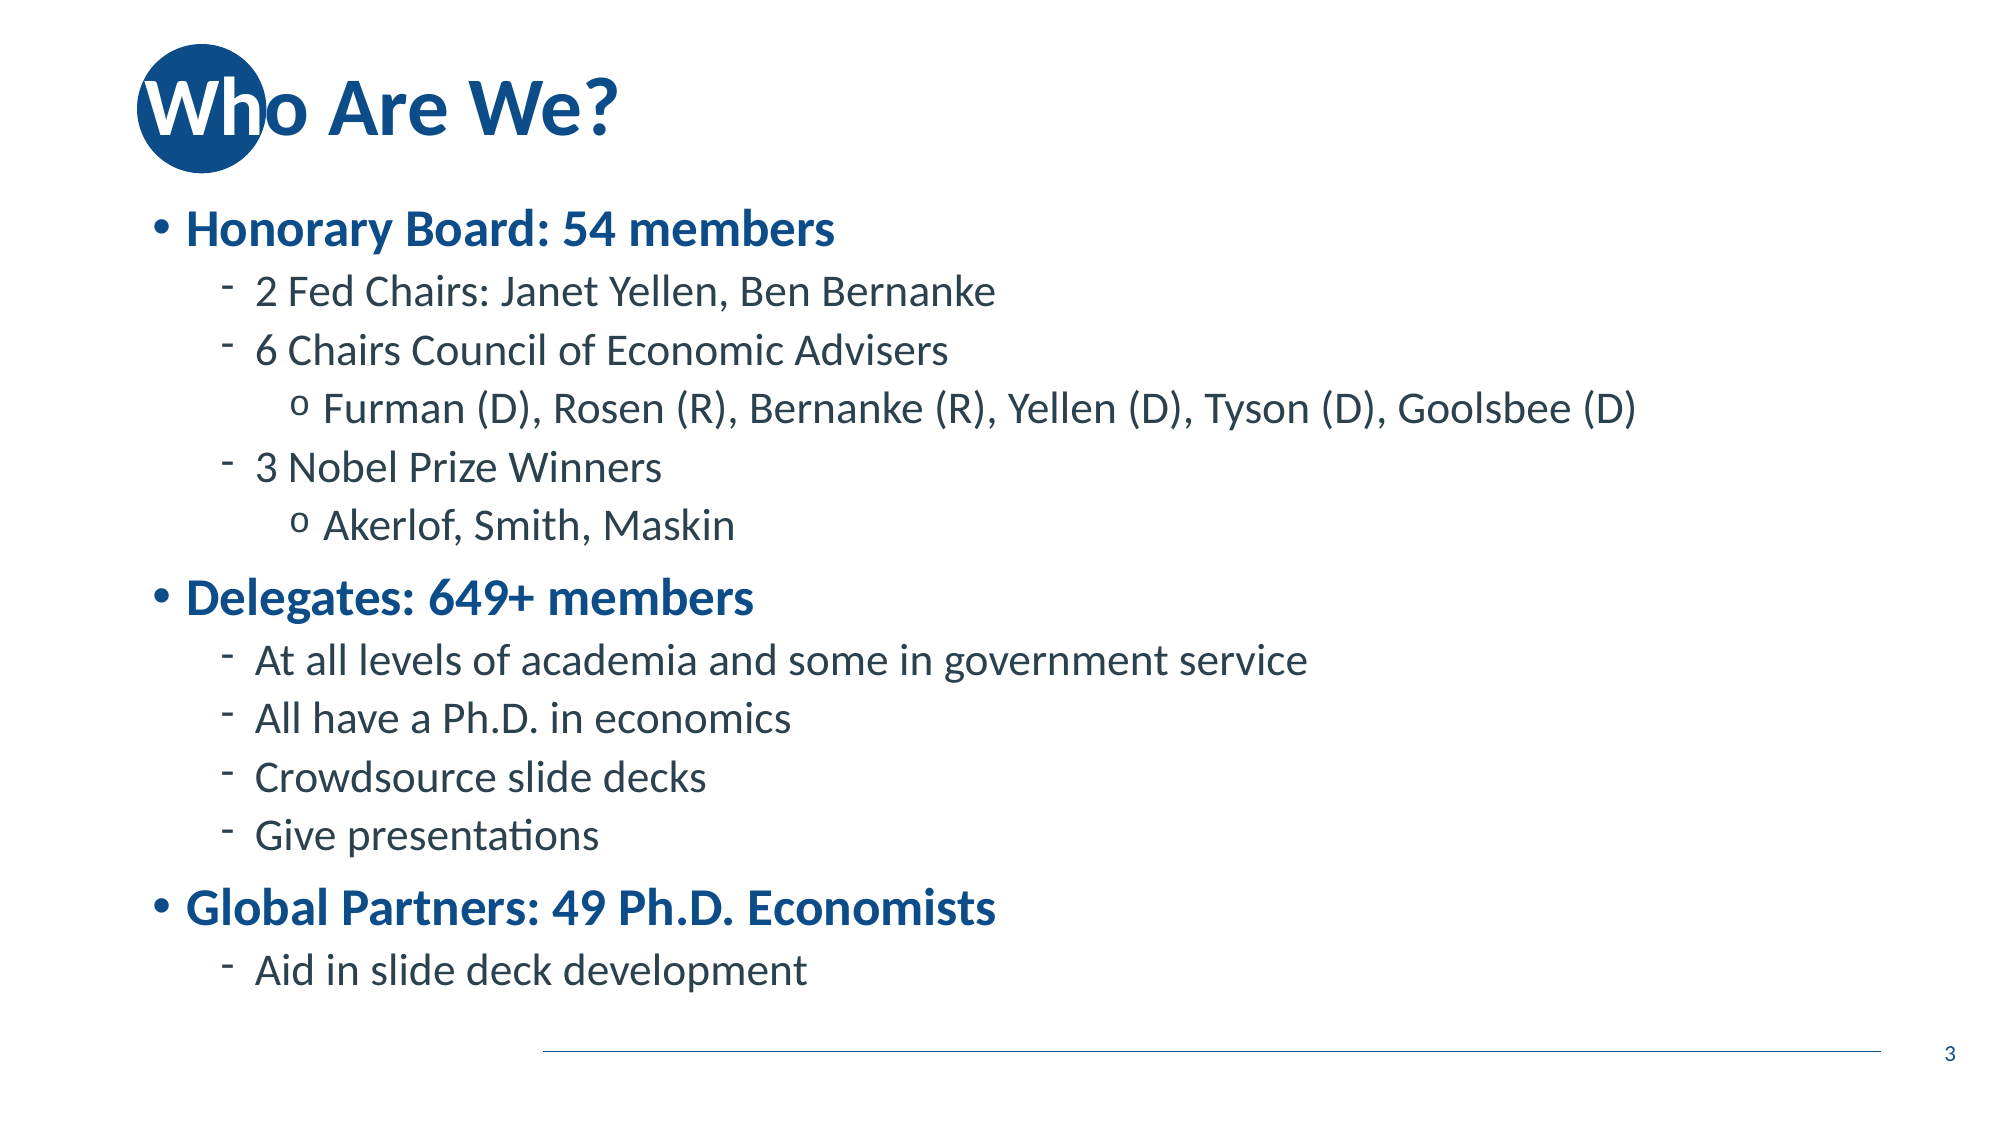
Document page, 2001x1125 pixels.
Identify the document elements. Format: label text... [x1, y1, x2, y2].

title Who Are We? [129, 0, 1855, 218]
list Honorary Board: 54 members 2 Fed Chairs: Janet Yellen, Ben Bernanke 6 Chairs Council of Economic Advisers Furman (D), Rosen (R), Bernanke (R), Yellen (D), Tyson (D), Goolsbee (D) 3 Nobel Prize Winners Akerlof, Smith, Maskin Delegates: 649+ members At all levels of academia and some in government service All have a Ph.D. in economics Crowdsource slide decks Give presentations Global Partners: 49 Ph.D. Economists Aid in slide deck development [137, 193, 1863, 1007]
slide_number 3 [1521, 1022, 1972, 1082]
